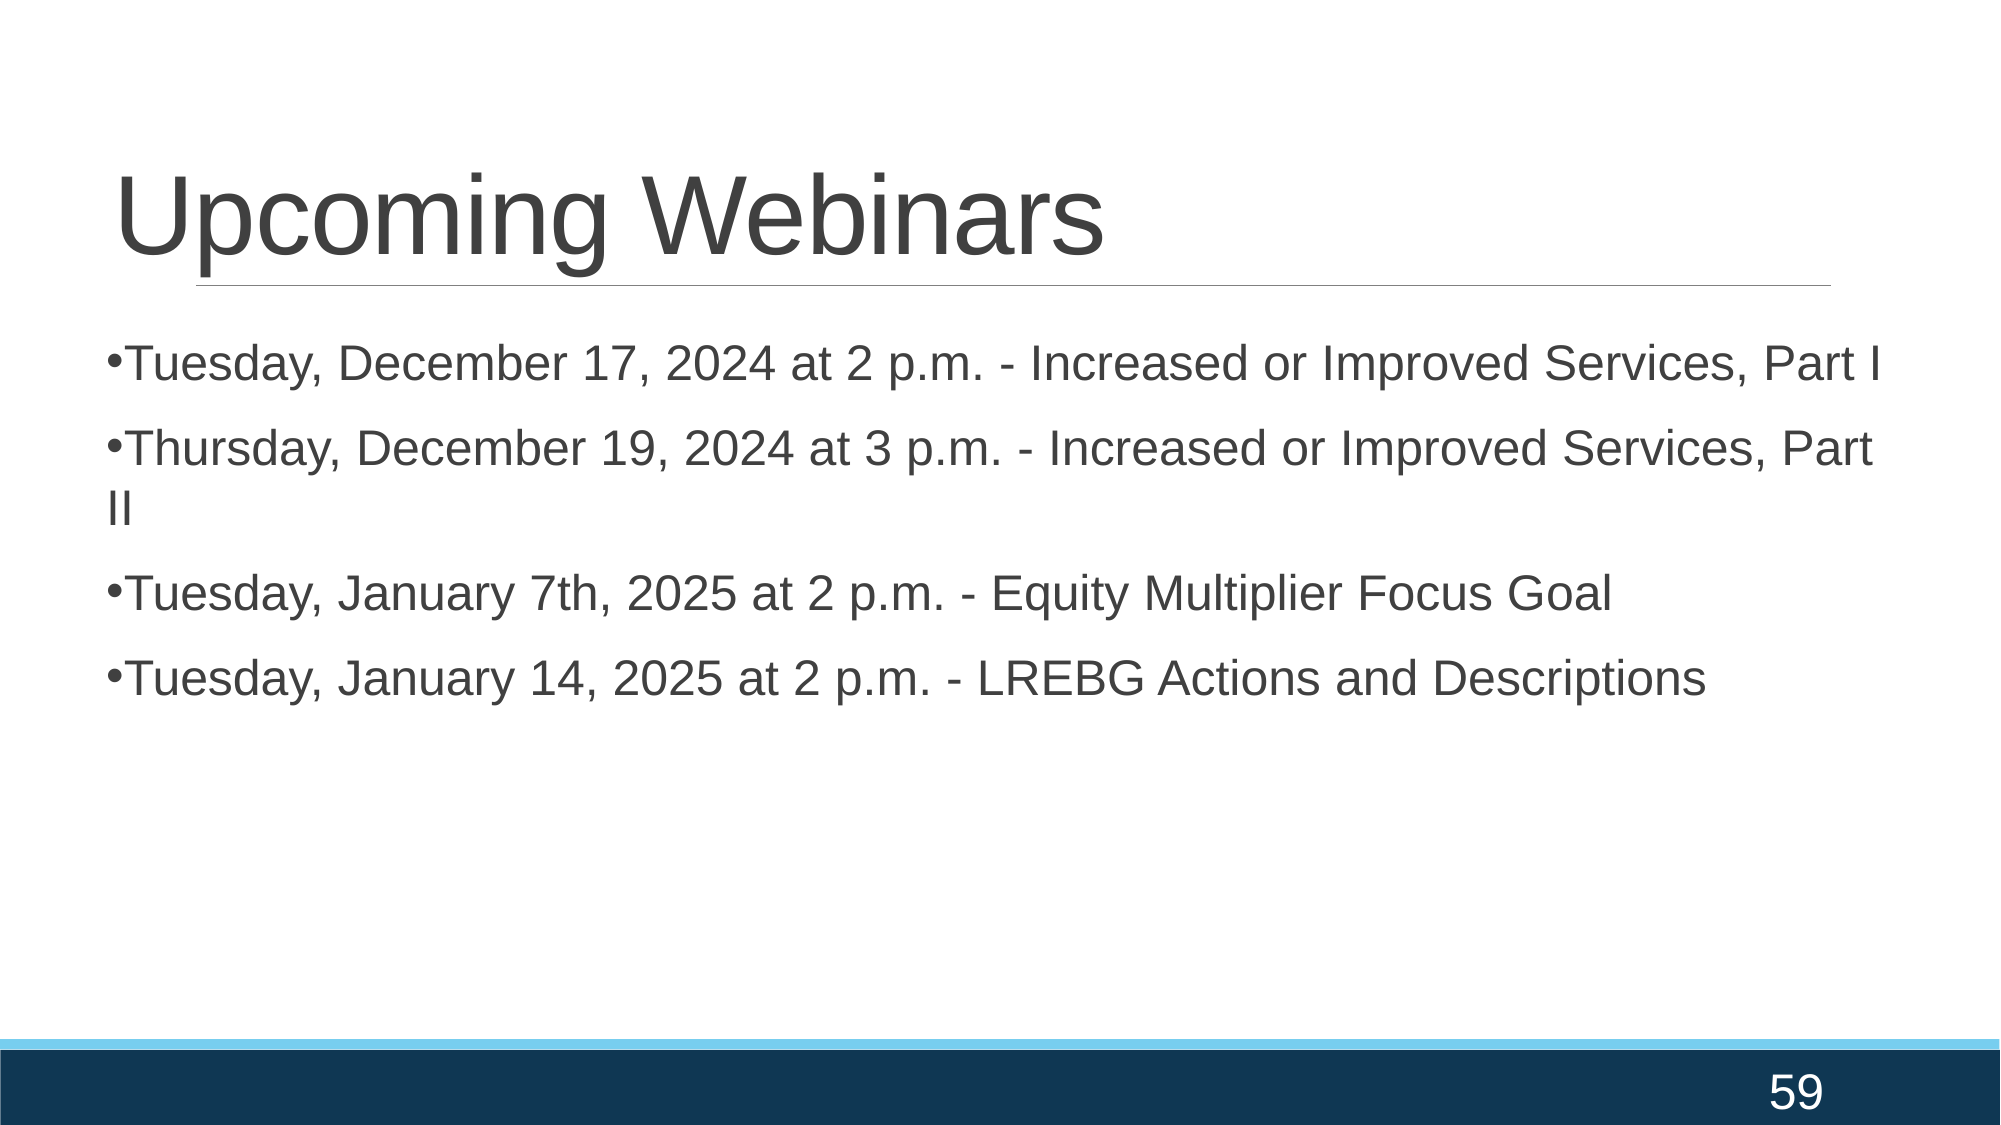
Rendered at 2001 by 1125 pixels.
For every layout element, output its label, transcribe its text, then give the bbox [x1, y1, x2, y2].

list Tuesday, December 17, 2024 at 2 p.m. - Increased or Improved Services, Part I Thursday, December 19, 2024 at 3 p.m. - Increased or Improved Services, Part II Tuesday, January 7th, 2025 at 2 p.m. - Equity Multiplier Focus Goal Tuesday, January 14, 2025 at 2 p.m. - LREBG Actions and Descriptions [98, 322, 1909, 1022]
slide_number 59 [1624, 1059, 1840, 1120]
title Upcoming Webinars [98, 47, 1909, 285]
